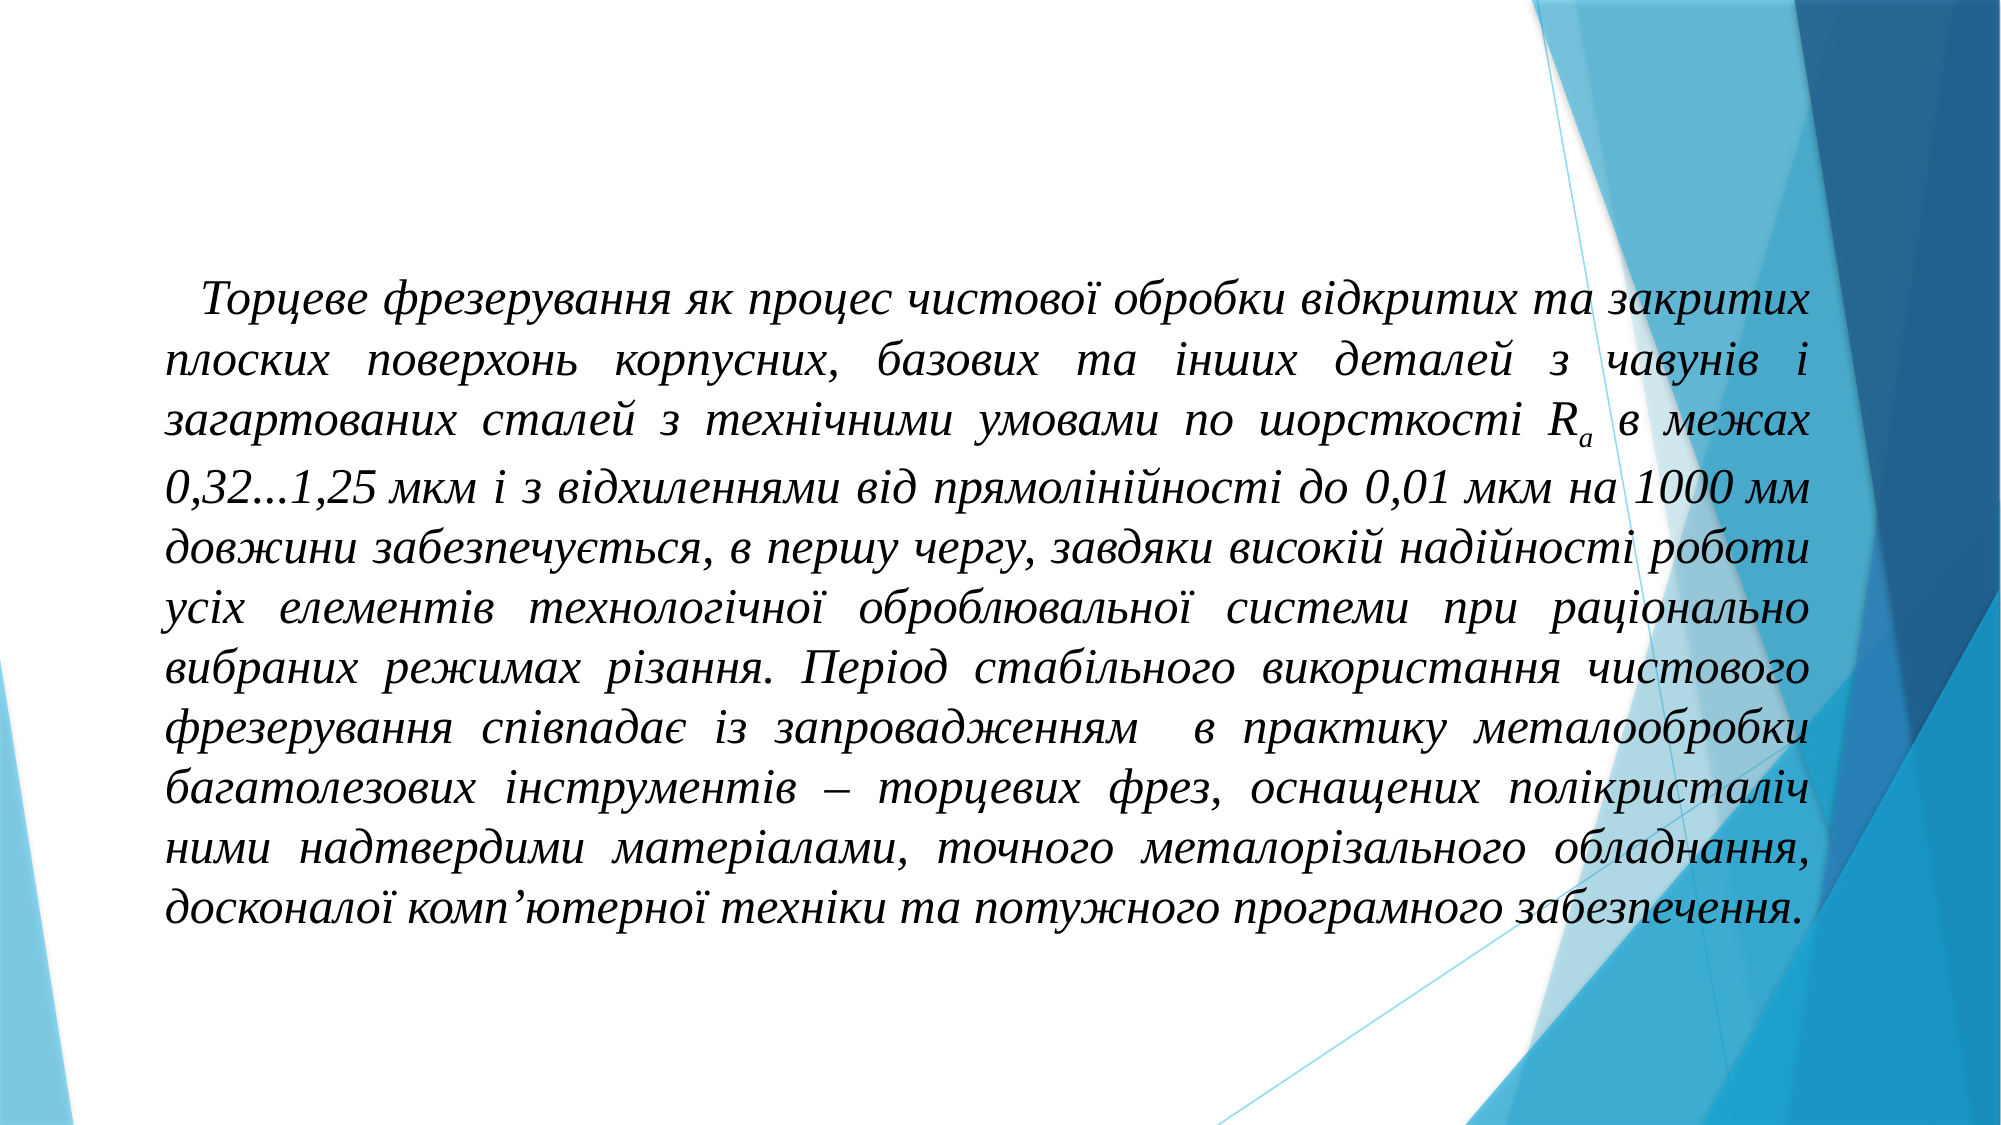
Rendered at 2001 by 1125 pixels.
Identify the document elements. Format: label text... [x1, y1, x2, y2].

text_box Торцеве фрезерування як процес чистової обробки відкритих та закритих плоских поверхонь корпусних, базових та інших деталей з чавунів і загартованих сталей з технічними умовами по шорсткості Ra в межах 0,32...1,25 мкм і з відхиленнями від прямолінійності до 0,01 мкм на 1000 мм довжини забезпечується, в першу чергу, завдяки високій надій­ності роботи усіх елементів технологічної оброблювальної системи при раціонально вибраних режимах різання. Період стабільного використання чистового фрезерування співпадає із запровадженням в практику металообробки багатолезових інструментів – торцевих фрез, оснащених полікристаліч­ними надтвердими матеріалами, точного металорізального обладнання, досконалої комп’ютерної техніки та потужного програмного забезпечення. [150, 257, 1826, 941]
